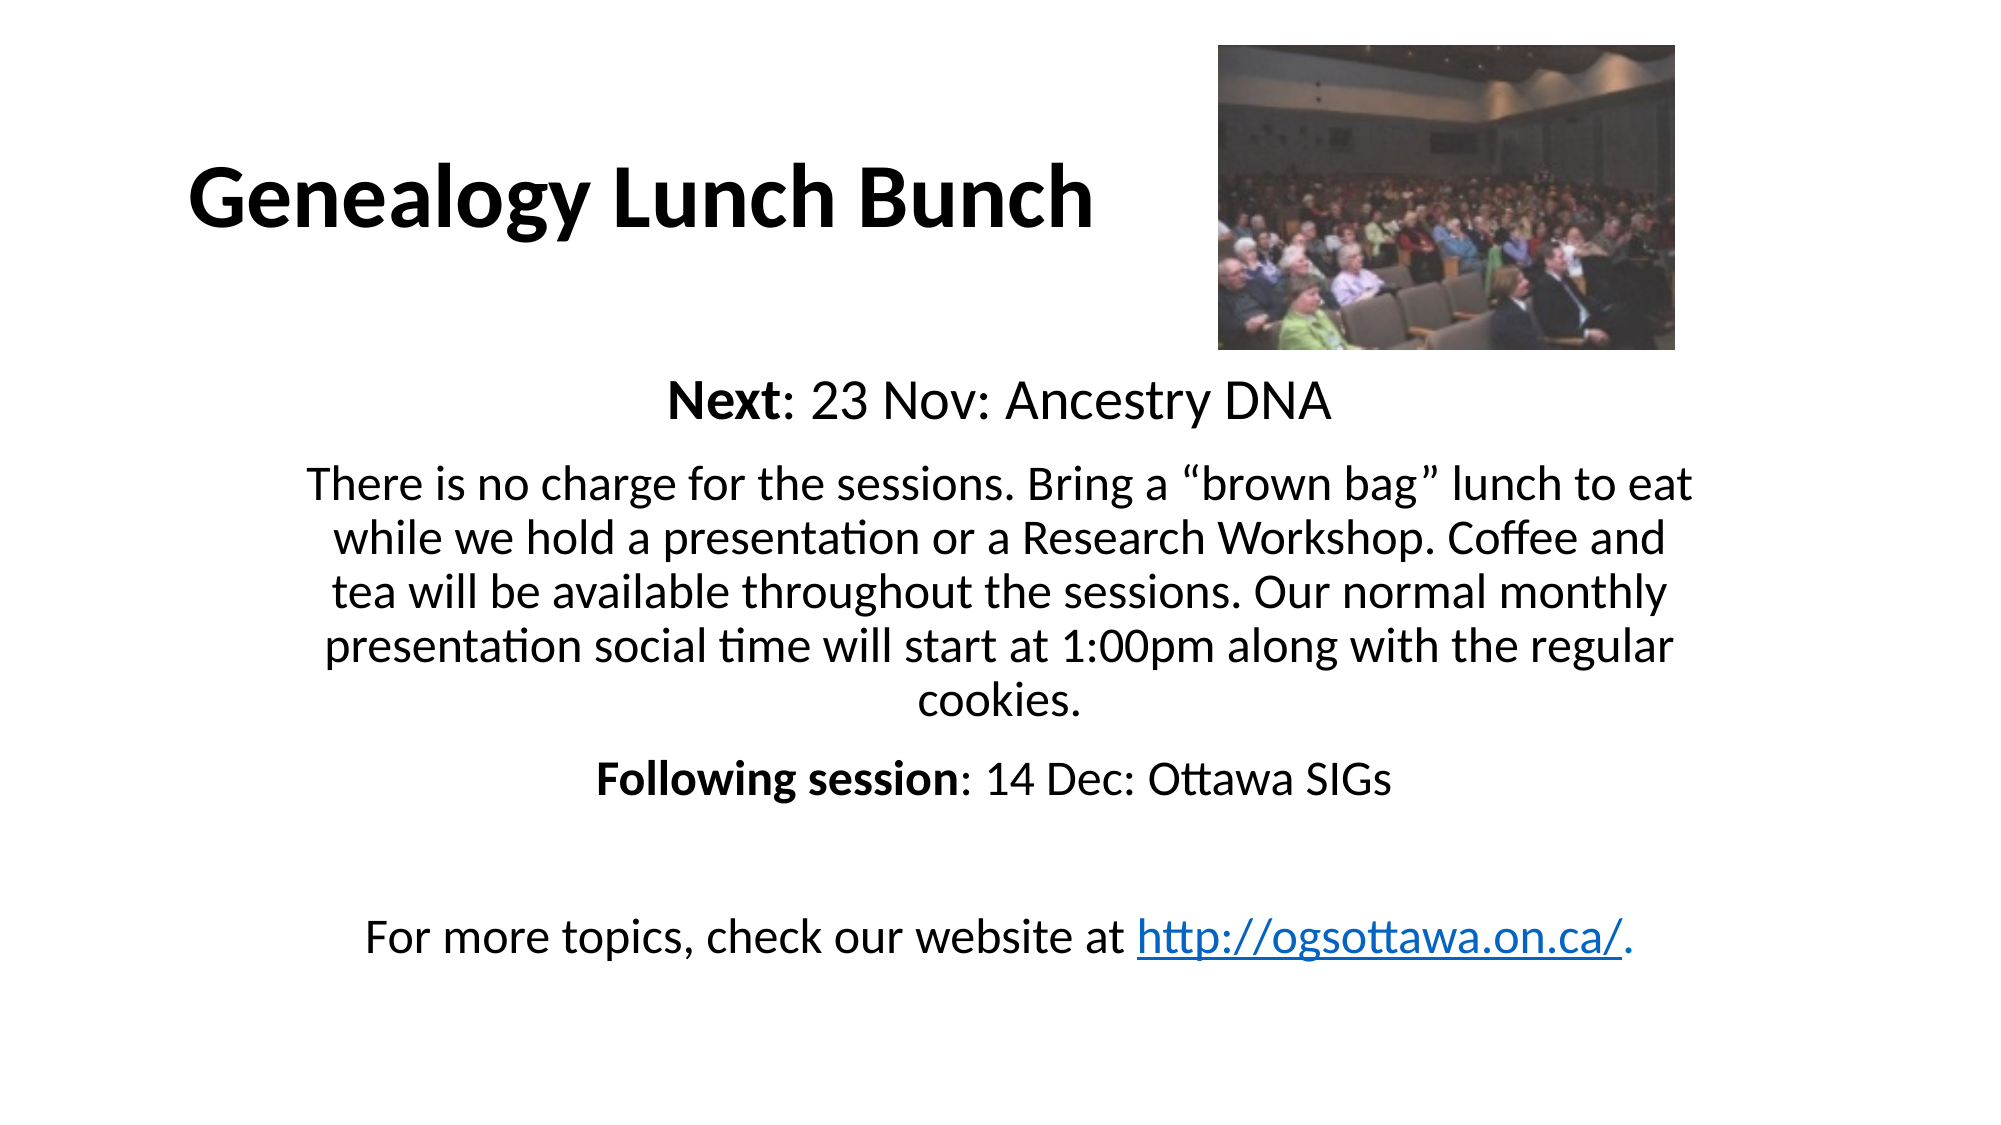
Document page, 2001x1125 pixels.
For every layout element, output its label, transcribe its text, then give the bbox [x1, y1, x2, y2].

title Genealogy Lunch Bunch [173, 45, 1218, 350]
picture [1218, 45, 1675, 350]
list Next: 23 Nov: Ancestry DNA There is no charge for the sessions. Bring a “brown bag” lunch to eat while we hold a presentation or a Research Workshop. Coffee and tea will be available throughout the sessions. Our normal monthly presentation social time will start at 1:00pm along with the regular cookies. Following session: 14 Dec: Ottawa SIGs For more topics, check our website at http://ogsottawa.on.ca/. [291, 361, 1709, 1047]
text_box [353, 615, 376, 662]
